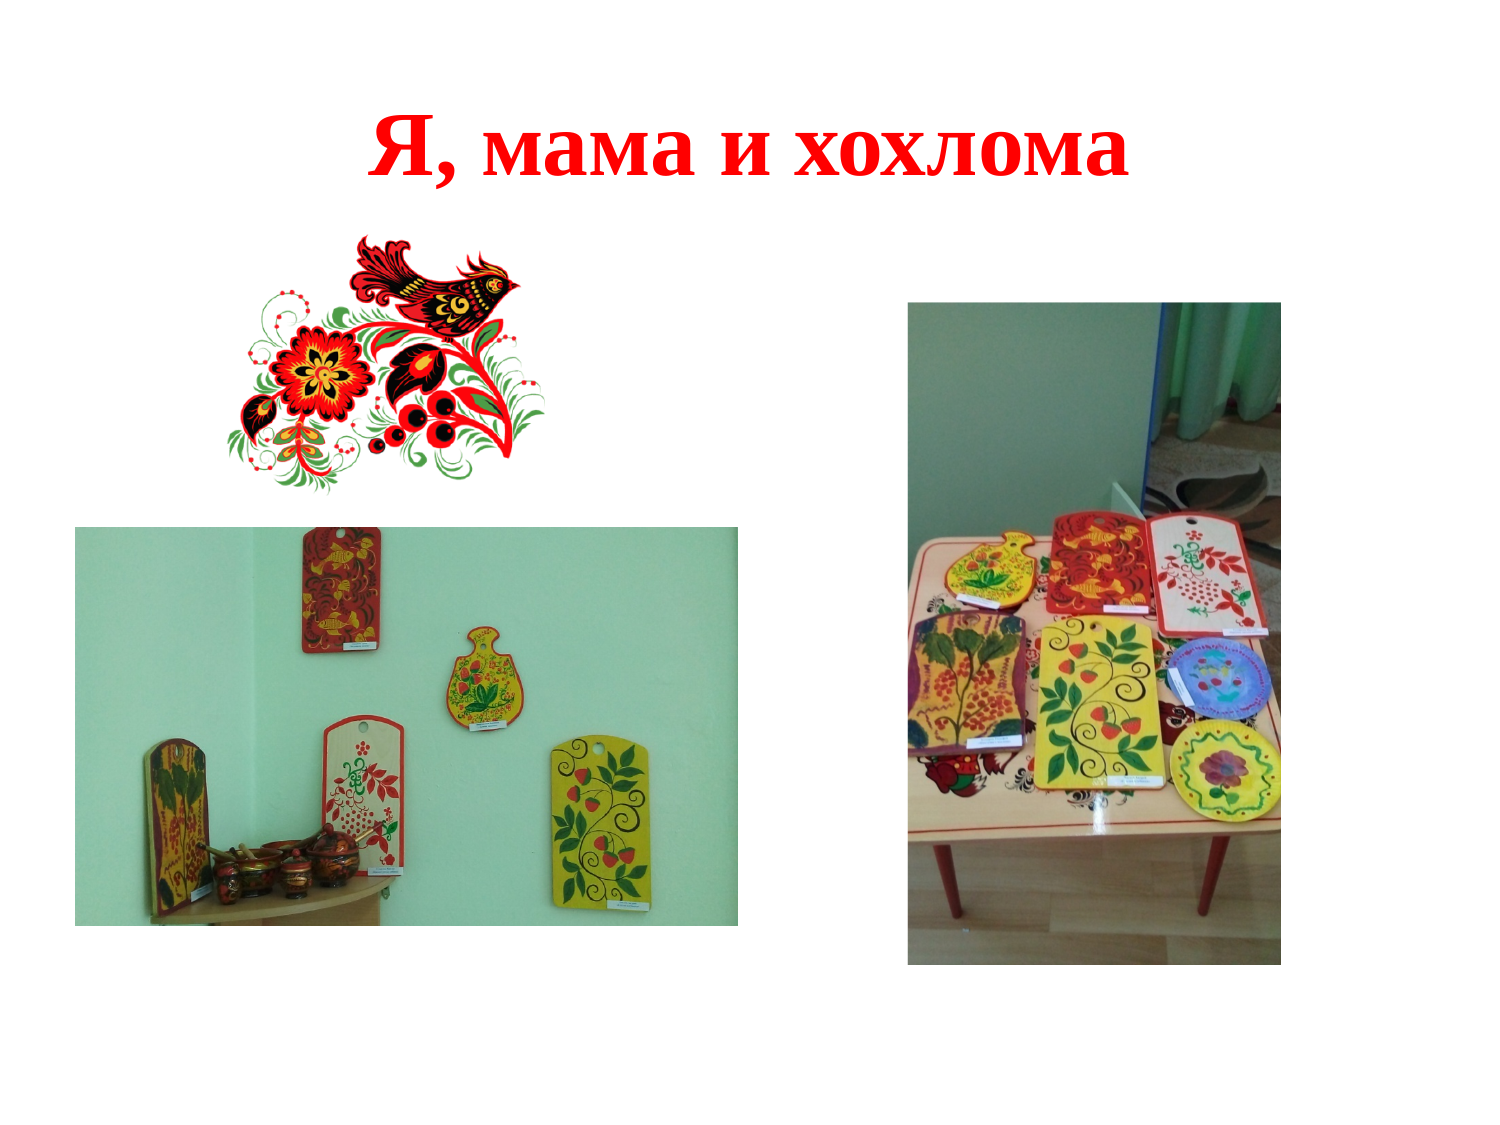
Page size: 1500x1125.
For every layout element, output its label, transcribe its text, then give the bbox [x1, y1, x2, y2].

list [74, 527, 738, 927]
picture [908, 821, 1281, 965]
picture [210, 222, 545, 496]
title Я, мама и хохлома [75, 45, 1425, 233]
picture [908, 303, 1281, 447]
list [762, 447, 1426, 821]
